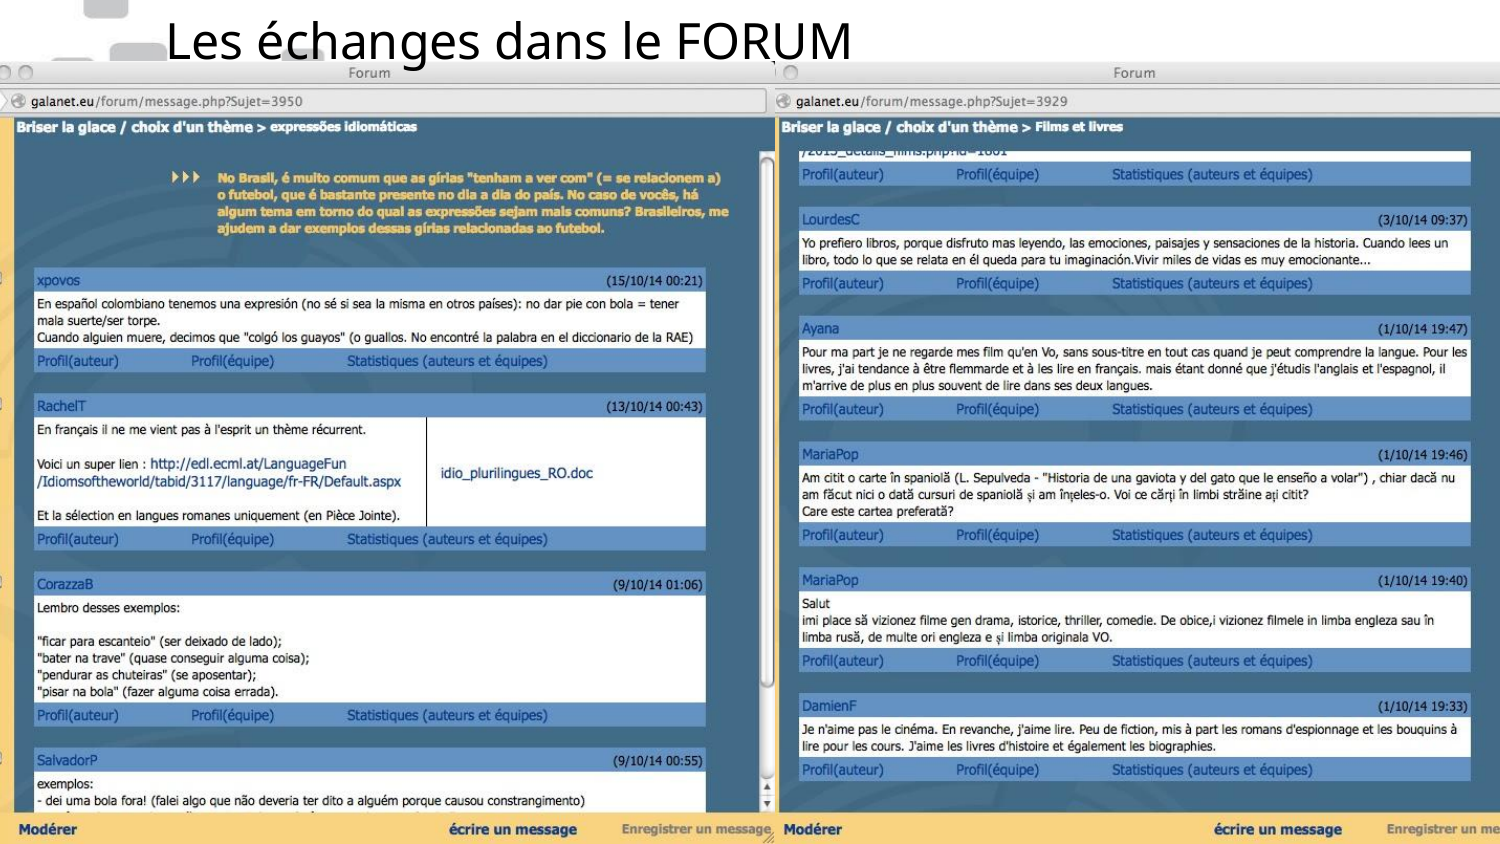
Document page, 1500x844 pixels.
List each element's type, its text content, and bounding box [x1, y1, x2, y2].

picture [0, 0, 1500, 844]
text_box Les échanges dans le FORUM [150, 0, 985, 60]
